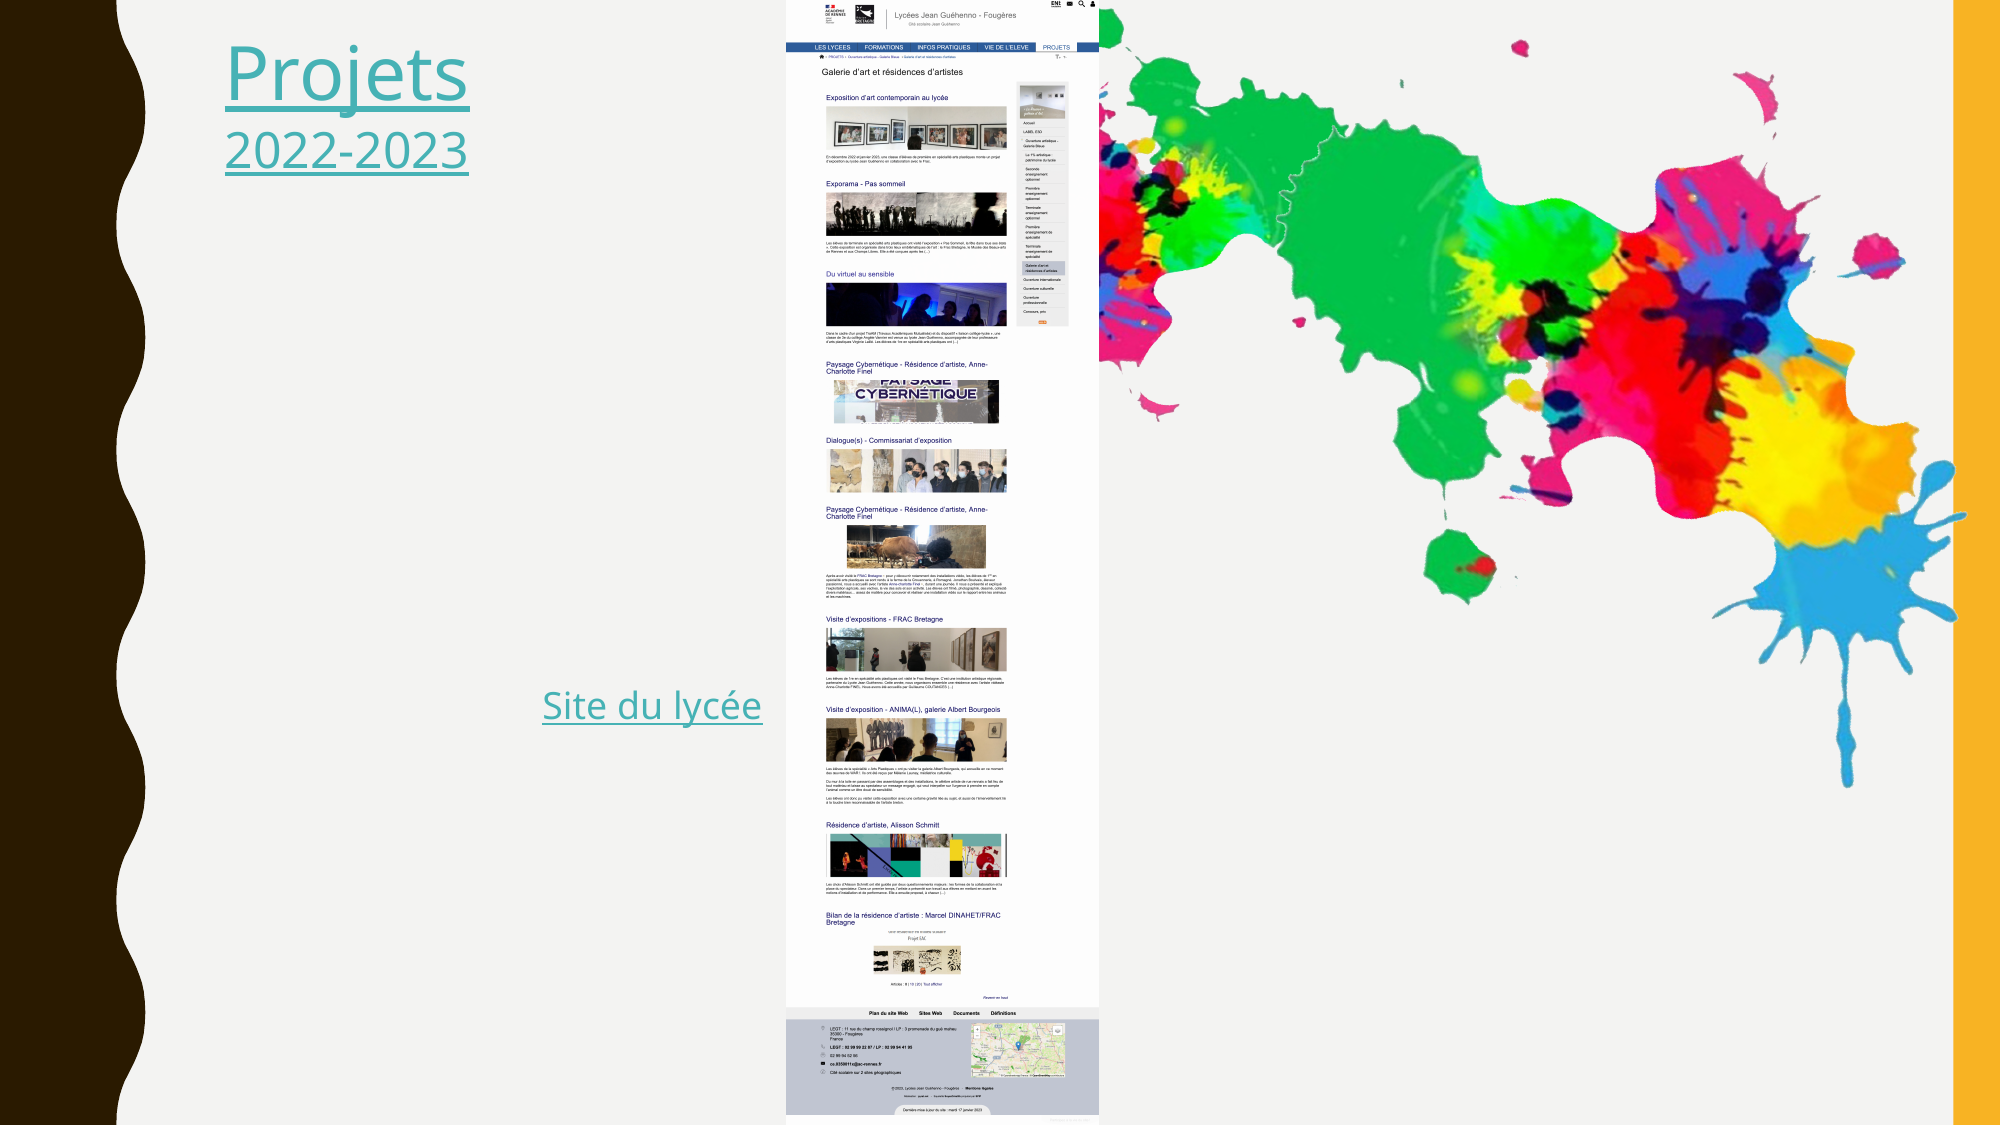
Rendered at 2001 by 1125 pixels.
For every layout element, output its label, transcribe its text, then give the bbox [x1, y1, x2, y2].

picture [786, 0, 2000, 1125]
text_box Site du lycée [527, 674, 778, 741]
text_box Projets 2022-2023 [209, 6, 786, 283]
